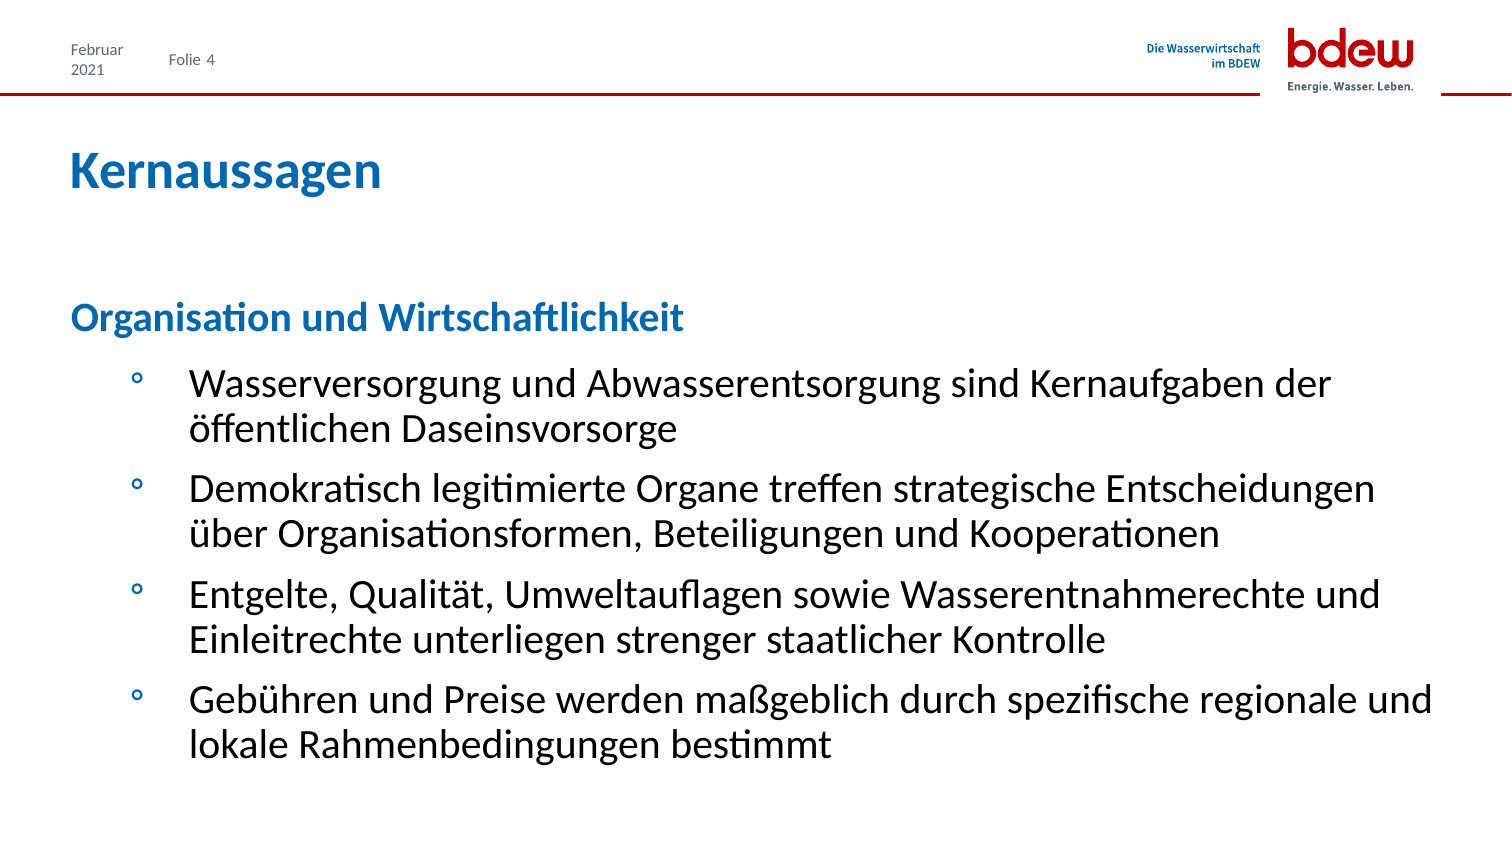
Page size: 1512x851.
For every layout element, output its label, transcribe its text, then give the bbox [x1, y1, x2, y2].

title Kernaussagen [70, 141, 1441, 249]
list Organisation und Wirtschaftlichkeit Wasserversorgung und Abwasserentsorgung sind Kernaufgaben der öffentlichen Daseinsvorsorge Demokratisch legitimierte Organe treffen strategische Entscheidungen über Organisationsformen, Beteiligungen und Kooperationen Entgelte, Qualität, Umweltauflagen sowie Wasserentnahmerechte und Einleitrechte unterliegen strenger staatlicher Kontrolle Gebühren und Preise werden maßgeblich durch spezifische regionale und lokale Rahmenbedingungen bestimmt [70, 295, 1441, 816]
slide_number Februar 2021 [70, 47, 154, 71]
slide_number 4 [200, 47, 237, 71]
